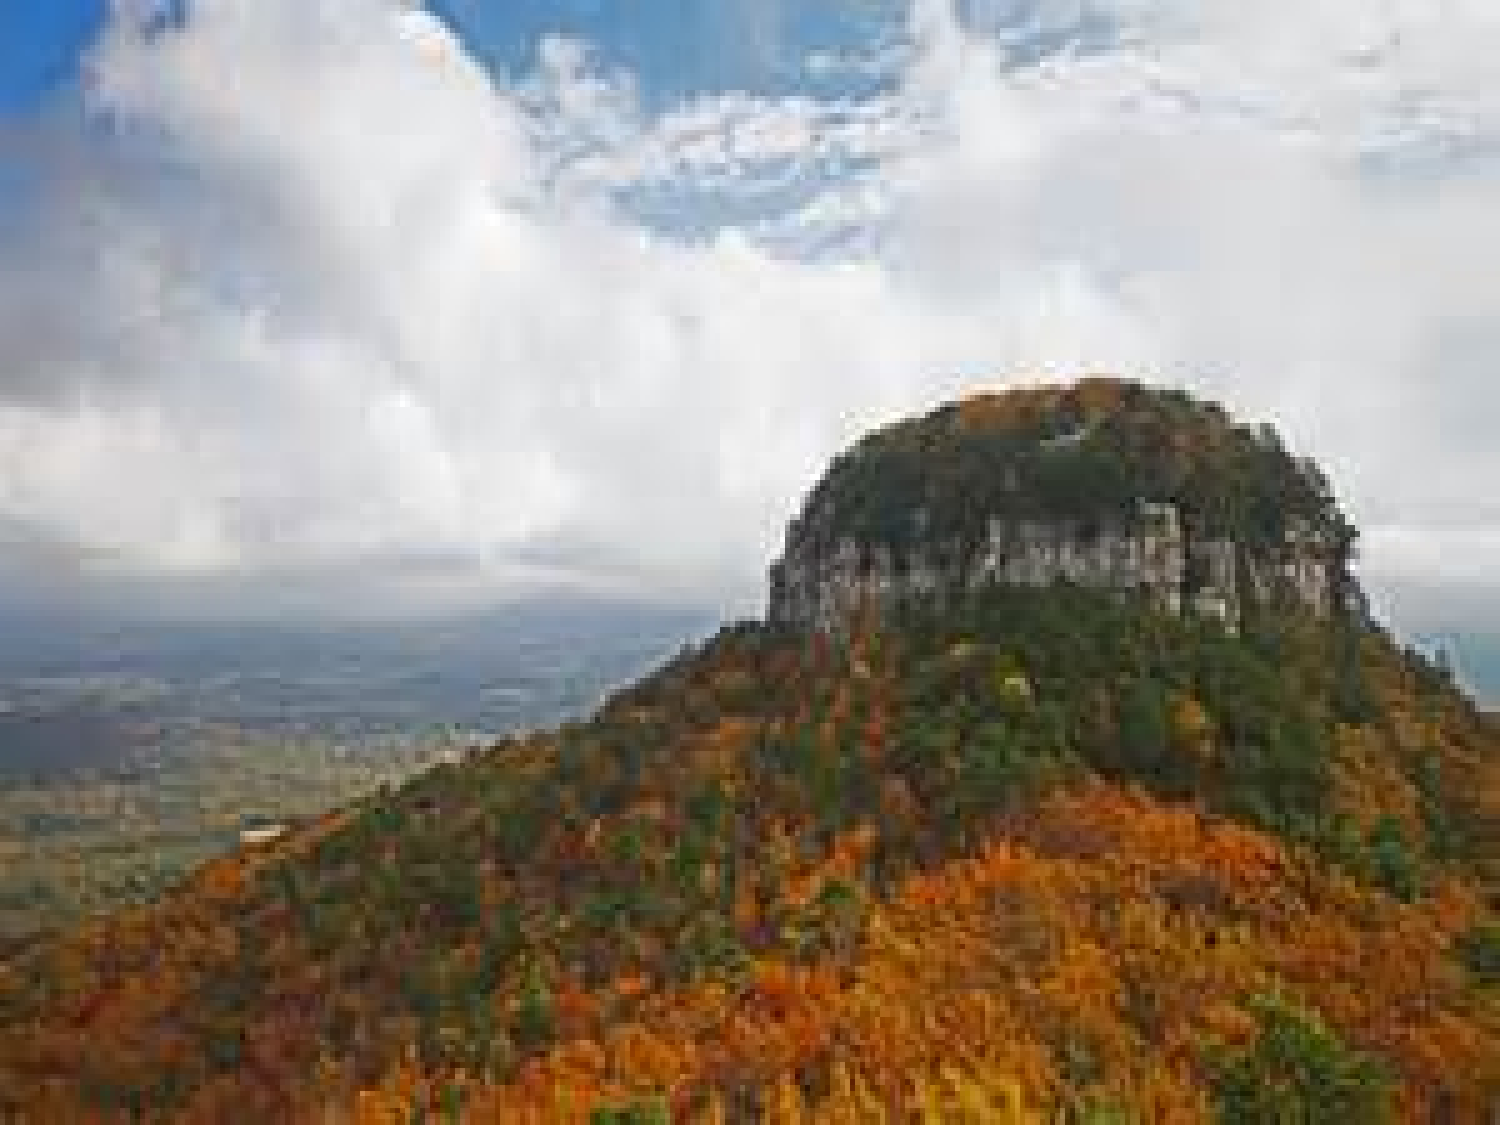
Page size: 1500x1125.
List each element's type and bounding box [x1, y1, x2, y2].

list [0, 0, 1500, 1125]
